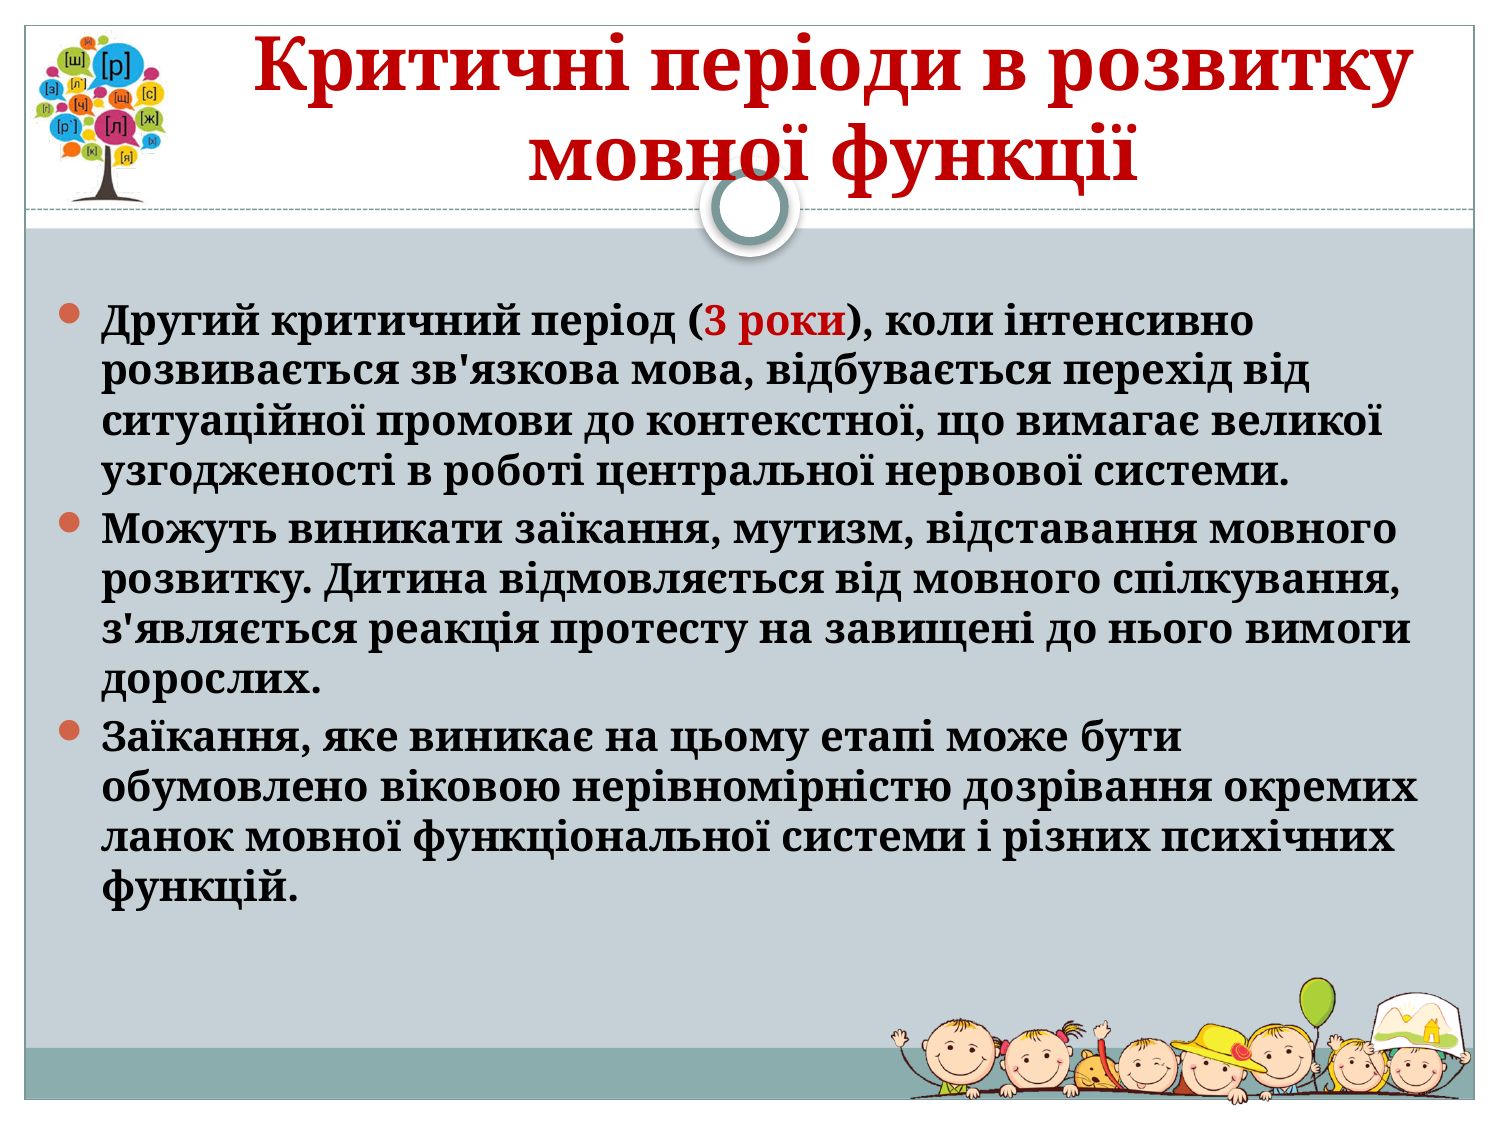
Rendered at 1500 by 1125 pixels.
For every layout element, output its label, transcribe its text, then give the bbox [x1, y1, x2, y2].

picture [17, 30, 192, 206]
title Критичні періоди в розвитку мовної функції [198, 78, 1486, 203]
picture [891, 975, 1471, 1114]
list Другий критичний період (3 роки), коли інтенсивно розвивається зв'язкова мова, відбувається перехід від ситуаційної промови до контекстної, що вимагає великої узгодженості в роботі центральної нервової системи. Можуть виникати заїкання, мутизм, відставання мовного розвитку. Дитина відмовляється від мовного спілкування, з'являється реакція протесту на завищені до нього вимоги дорослих. Заїкання, яке виникає на цьому етапі може бути обумовлено віковою нерівномірністю дозрівання окремих ланок мовної функціональної системи і різних психічних функцій. [41, 285, 1471, 1083]
